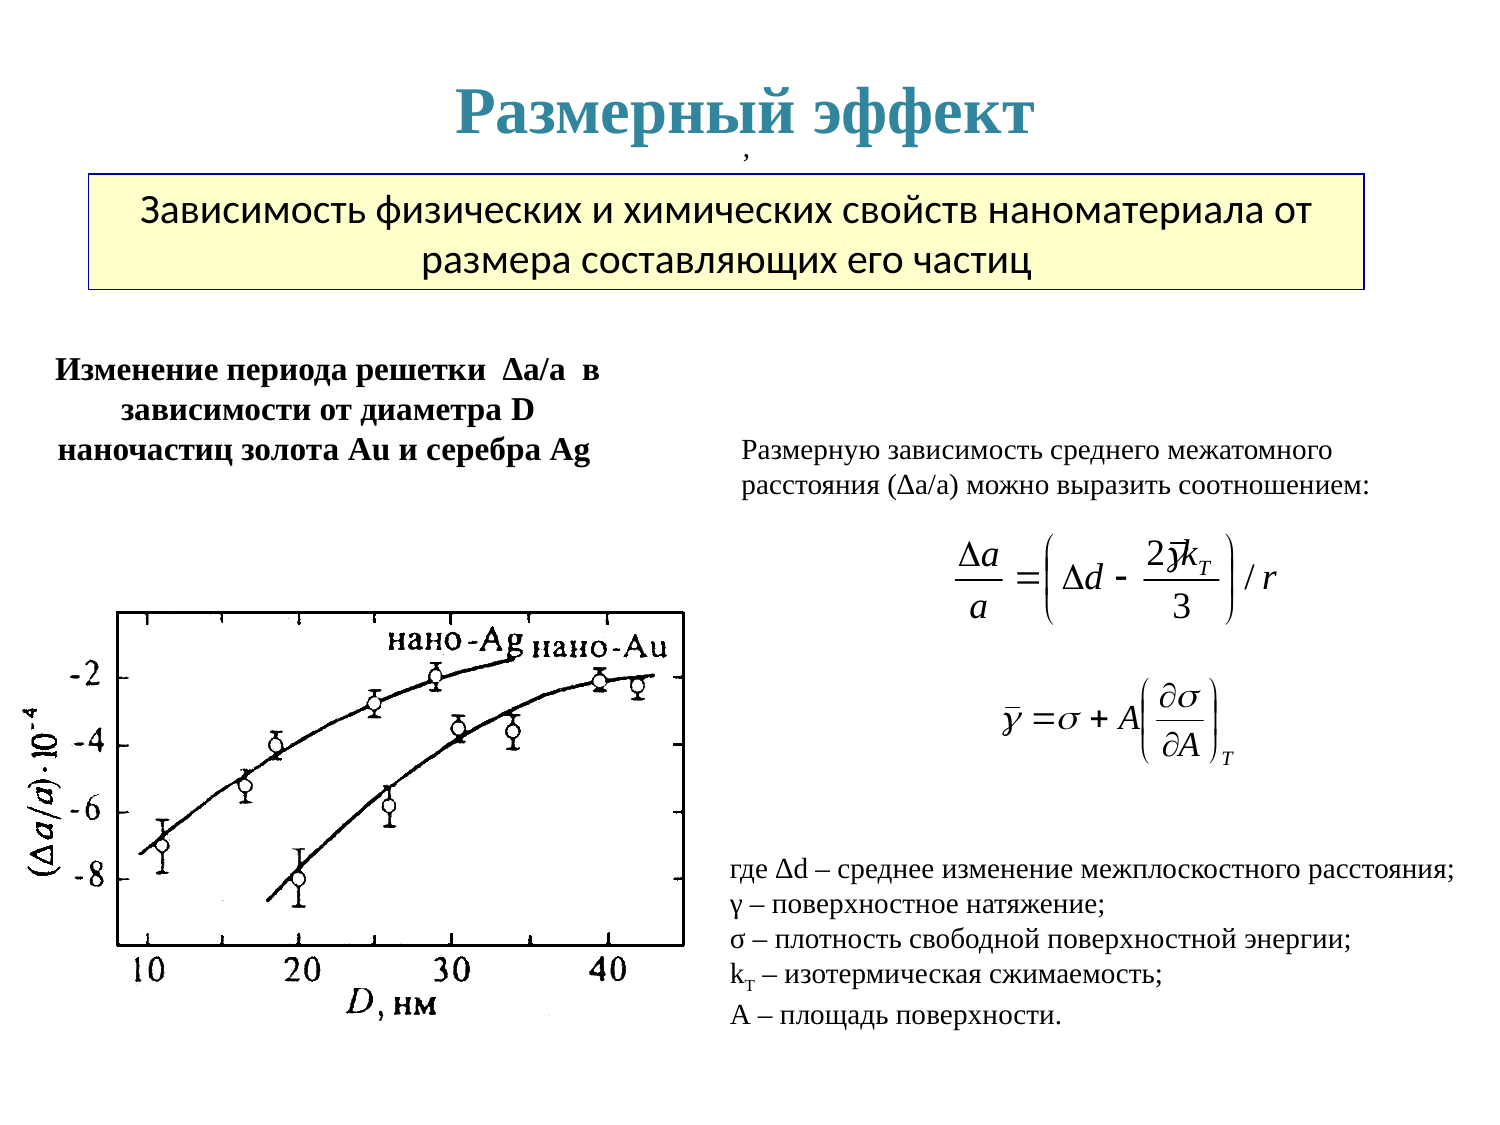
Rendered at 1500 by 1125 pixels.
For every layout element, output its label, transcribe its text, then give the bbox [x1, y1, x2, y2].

text_box где ∆d – среднее изменение межплоскостного расстояния; γ – поверхностное натяжение; σ – плотность свободной поверхностной энергии; kT – изотермическая сжимаемость; А – площадь поверхности. [714, 806, 1500, 1038]
text_box , [727, 120, 773, 171]
picture [0, 524, 704, 1044]
title Размерный эффект [70, 35, 1421, 178]
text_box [948, 527, 1285, 633]
text_box Зависимость физических и химических свойств наноматериала от размера составляющих его частиц [88, 174, 1365, 290]
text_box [995, 670, 1243, 774]
text_box Изменение периода решетки ∆а/а в зависимости от диаметра D наночастиц золота Au и серебра Ag [35, 339, 621, 475]
text_box Размерную зависимость среднего межатомного расстояния (∆а/а) можно выразить соотношением: [726, 422, 1477, 553]
